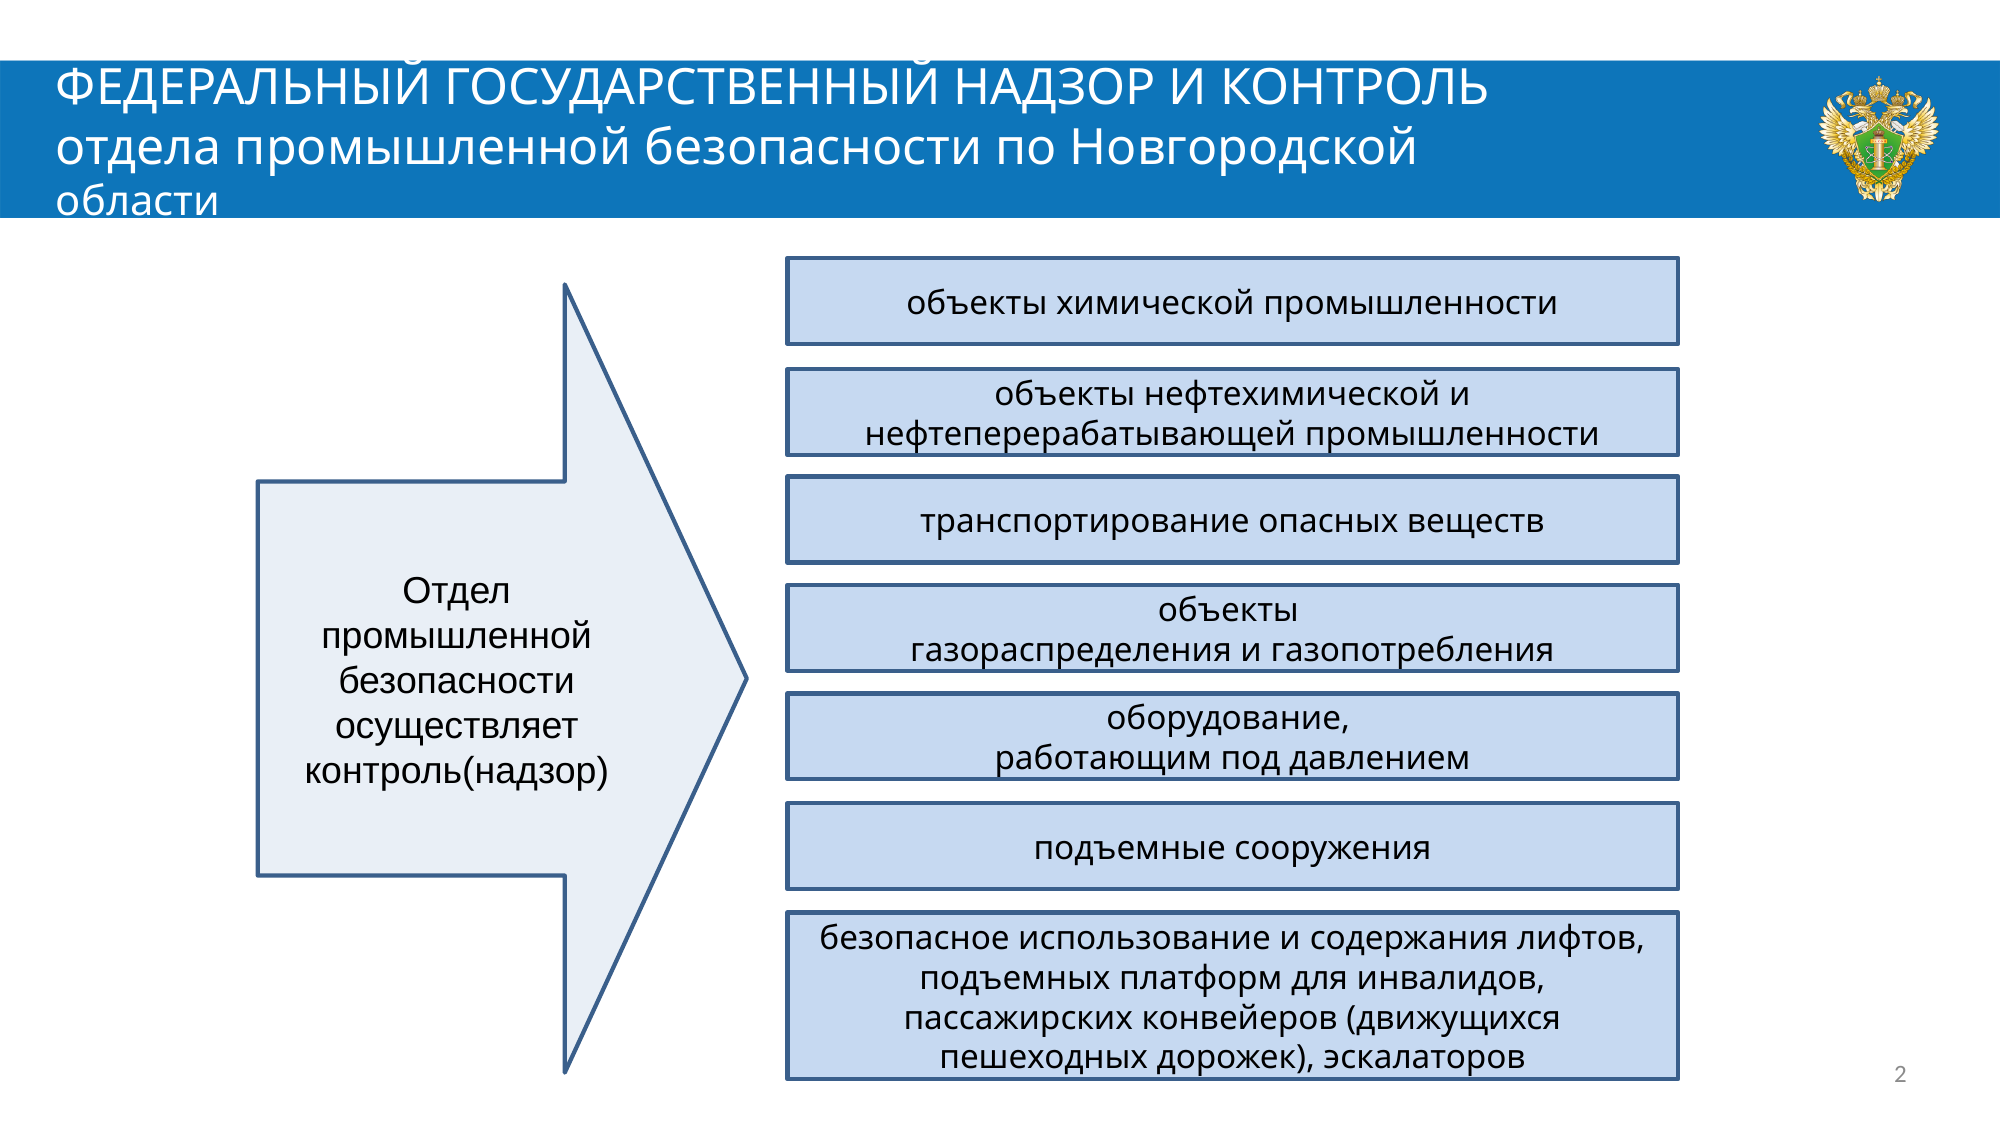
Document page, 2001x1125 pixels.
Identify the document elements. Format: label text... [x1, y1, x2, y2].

text_box объекты газораспределения и газопотребления [785, 583, 1680, 673]
text_box 2 [1542, 1042, 1922, 1103]
text_box Отдел промышленной безопасности осуществляет контроль(надзор) [255, 282, 749, 1075]
picture [0, 59, 2000, 218]
text_box оборудование, работающим под давлением [785, 691, 1680, 781]
text_box подъемные сооружения [785, 801, 1680, 891]
text_box безопасное использование и содержания лифтов, подъемных платформ для инвалидов, пассажирских конвейеров (движущихся пешеходных дорожек), эскалаторов [785, 910, 1680, 1081]
text_box объекты нефтехимической и нефтеперерабатывающей промышленности [785, 367, 1680, 457]
text_box объекты химической промышленности [785, 256, 1680, 346]
text_box транспортирование опасных веществ [785, 474, 1680, 565]
